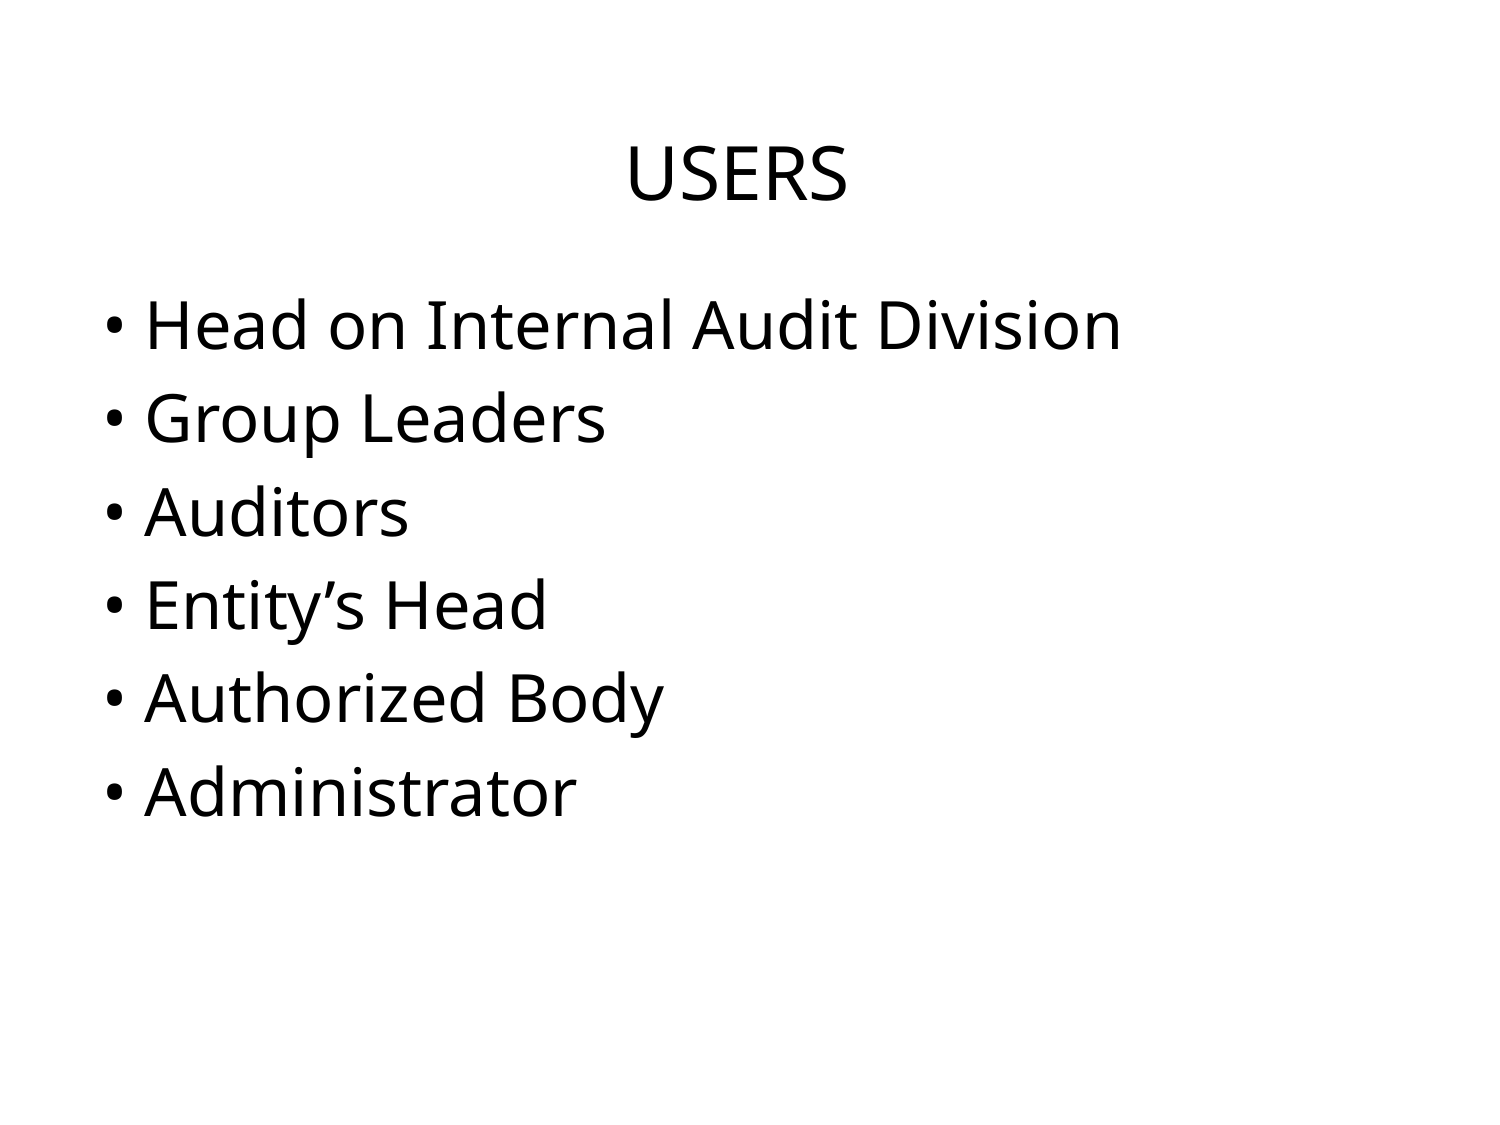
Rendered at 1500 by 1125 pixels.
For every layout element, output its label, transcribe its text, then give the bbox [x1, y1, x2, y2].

subtitle • Head on Internal Audit Division • Group Leaders • Auditors • Entity’s Head • Authorized Body • Administrator [87, 275, 1375, 1025]
title USERS [99, 50, 1375, 275]
